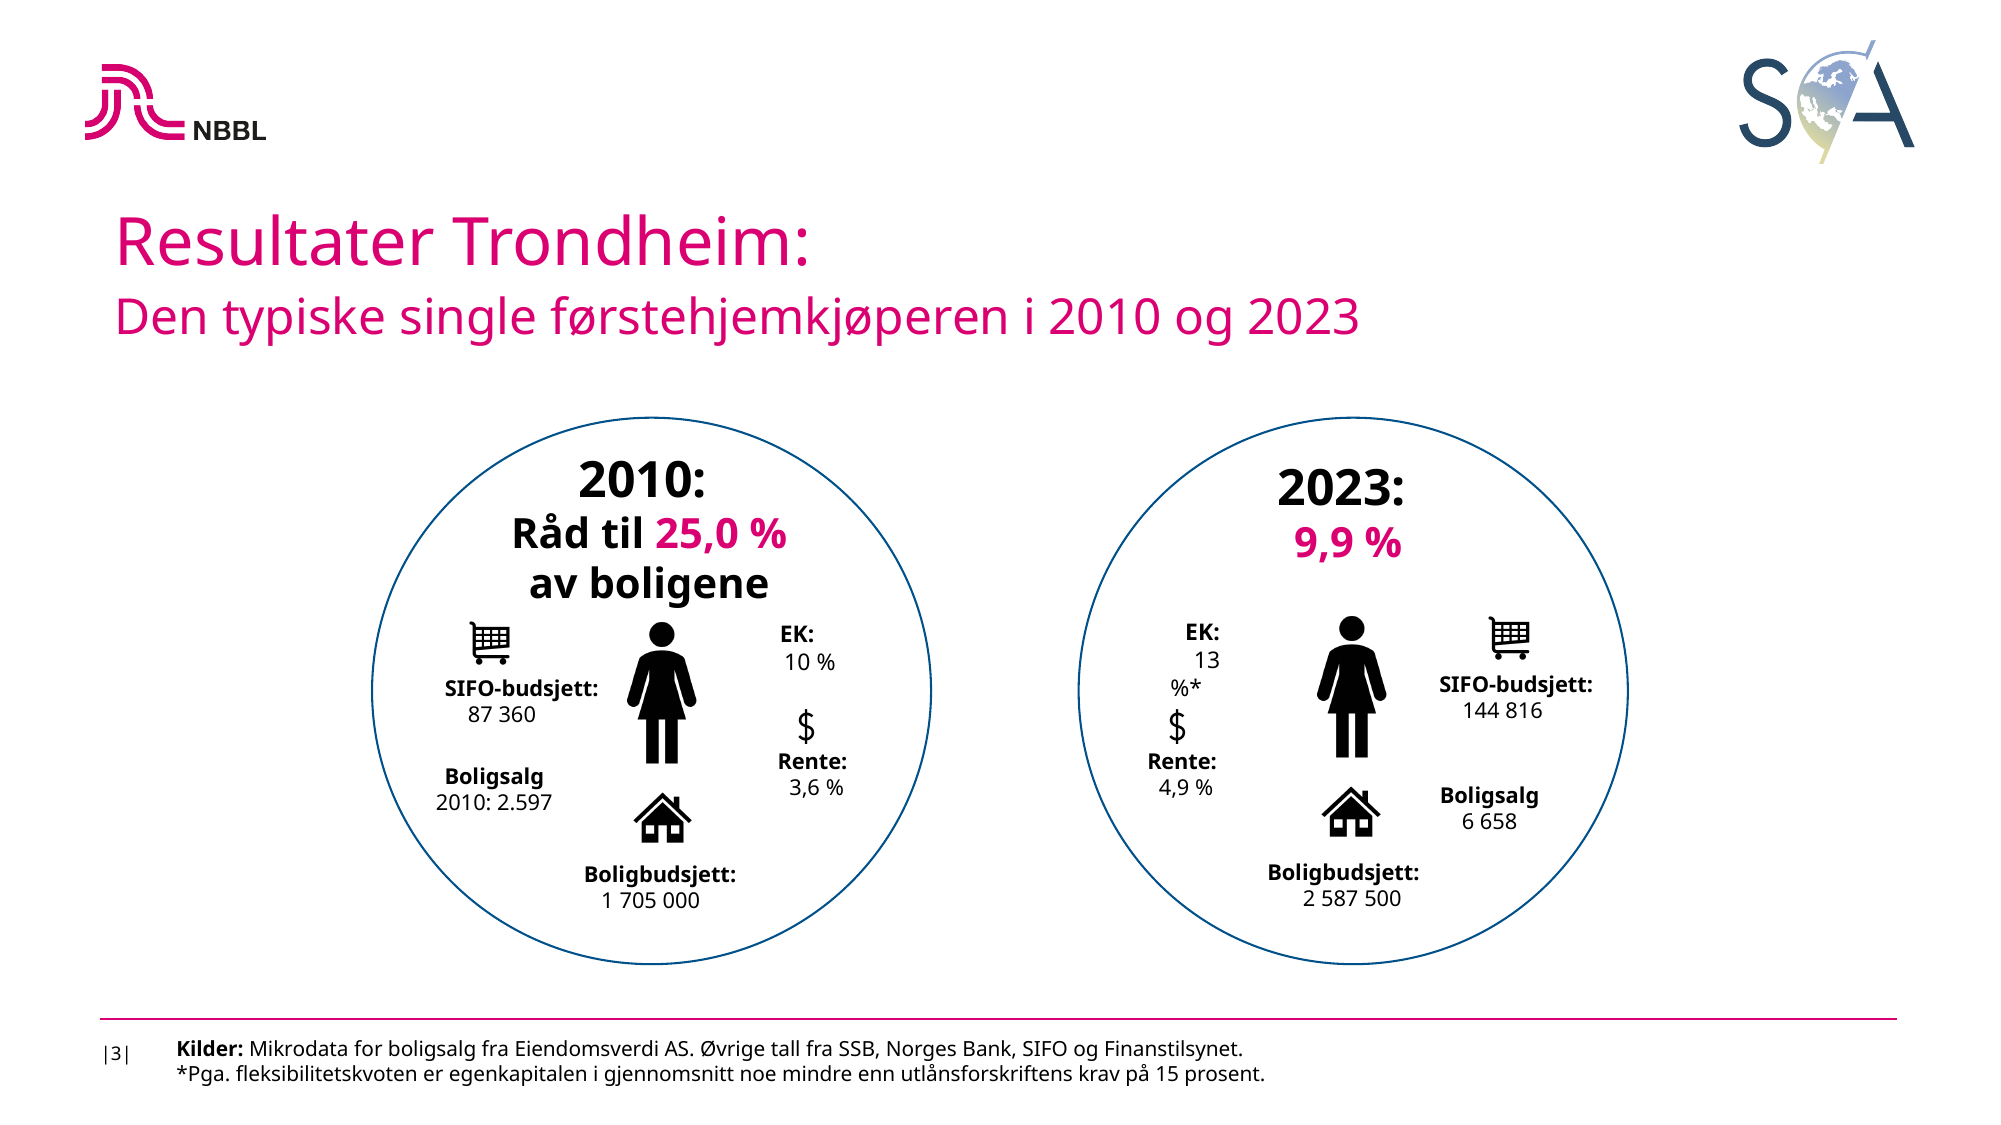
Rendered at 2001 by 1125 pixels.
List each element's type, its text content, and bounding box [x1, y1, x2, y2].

text_box Kilder: Mikrodata for boligsalg fra Eiendomsverdi AS. Øvrige tall fra SSB, Norges Bank, SIFO og Finanstilsynet. *Pga. fleksibilitetskvoten er egenkapitalen i gjennomsnitt noe mindre enn utlånsforskriftens krav på 15 prosent. [161, 1028, 1915, 1094]
text_box SIFO-budsjett: 87 360 [430, 666, 631, 734]
text_box EK: 10 % [729, 612, 914, 683]
text_box Boligsalg 6 658 [1408, 774, 1571, 842]
text_box Resultater Trondheim: [99, 197, 1900, 290]
text_box Den typiske single førstehjemkjøperen i 2010 og 2023 [99, 290, 1900, 355]
picture [787, 707, 825, 740]
text_box SIFO-budsjett: 144 816 [1424, 663, 1643, 731]
picture [586, 617, 737, 768]
text_box Rente: 3,6 % [734, 740, 919, 808]
picture [1317, 778, 1385, 845]
picture [85, 64, 266, 140]
picture [1484, 612, 1537, 663]
text_box Rente: 4,9 % [1103, 740, 1289, 808]
picture [629, 784, 696, 851]
picture [1739, 40, 1915, 164]
text_box EK: 13 %* [1119, 608, 1253, 709]
text_box Boligsalg 2010: 2.597 [419, 755, 570, 823]
picture [1276, 611, 1427, 762]
text_box 2023: 9,9 % [1122, 448, 1574, 574]
text_box Boligbudsjett: 1 705 000 [569, 853, 776, 921]
text_box 2010: Råd til 25,0 % av boligene [488, 439, 811, 615]
slide_number |3| [85, 1013, 162, 1074]
picture [465, 617, 517, 666]
text_box Boligbudsjett: 2 587 500 [1252, 851, 1441, 919]
picture [1158, 709, 1196, 740]
